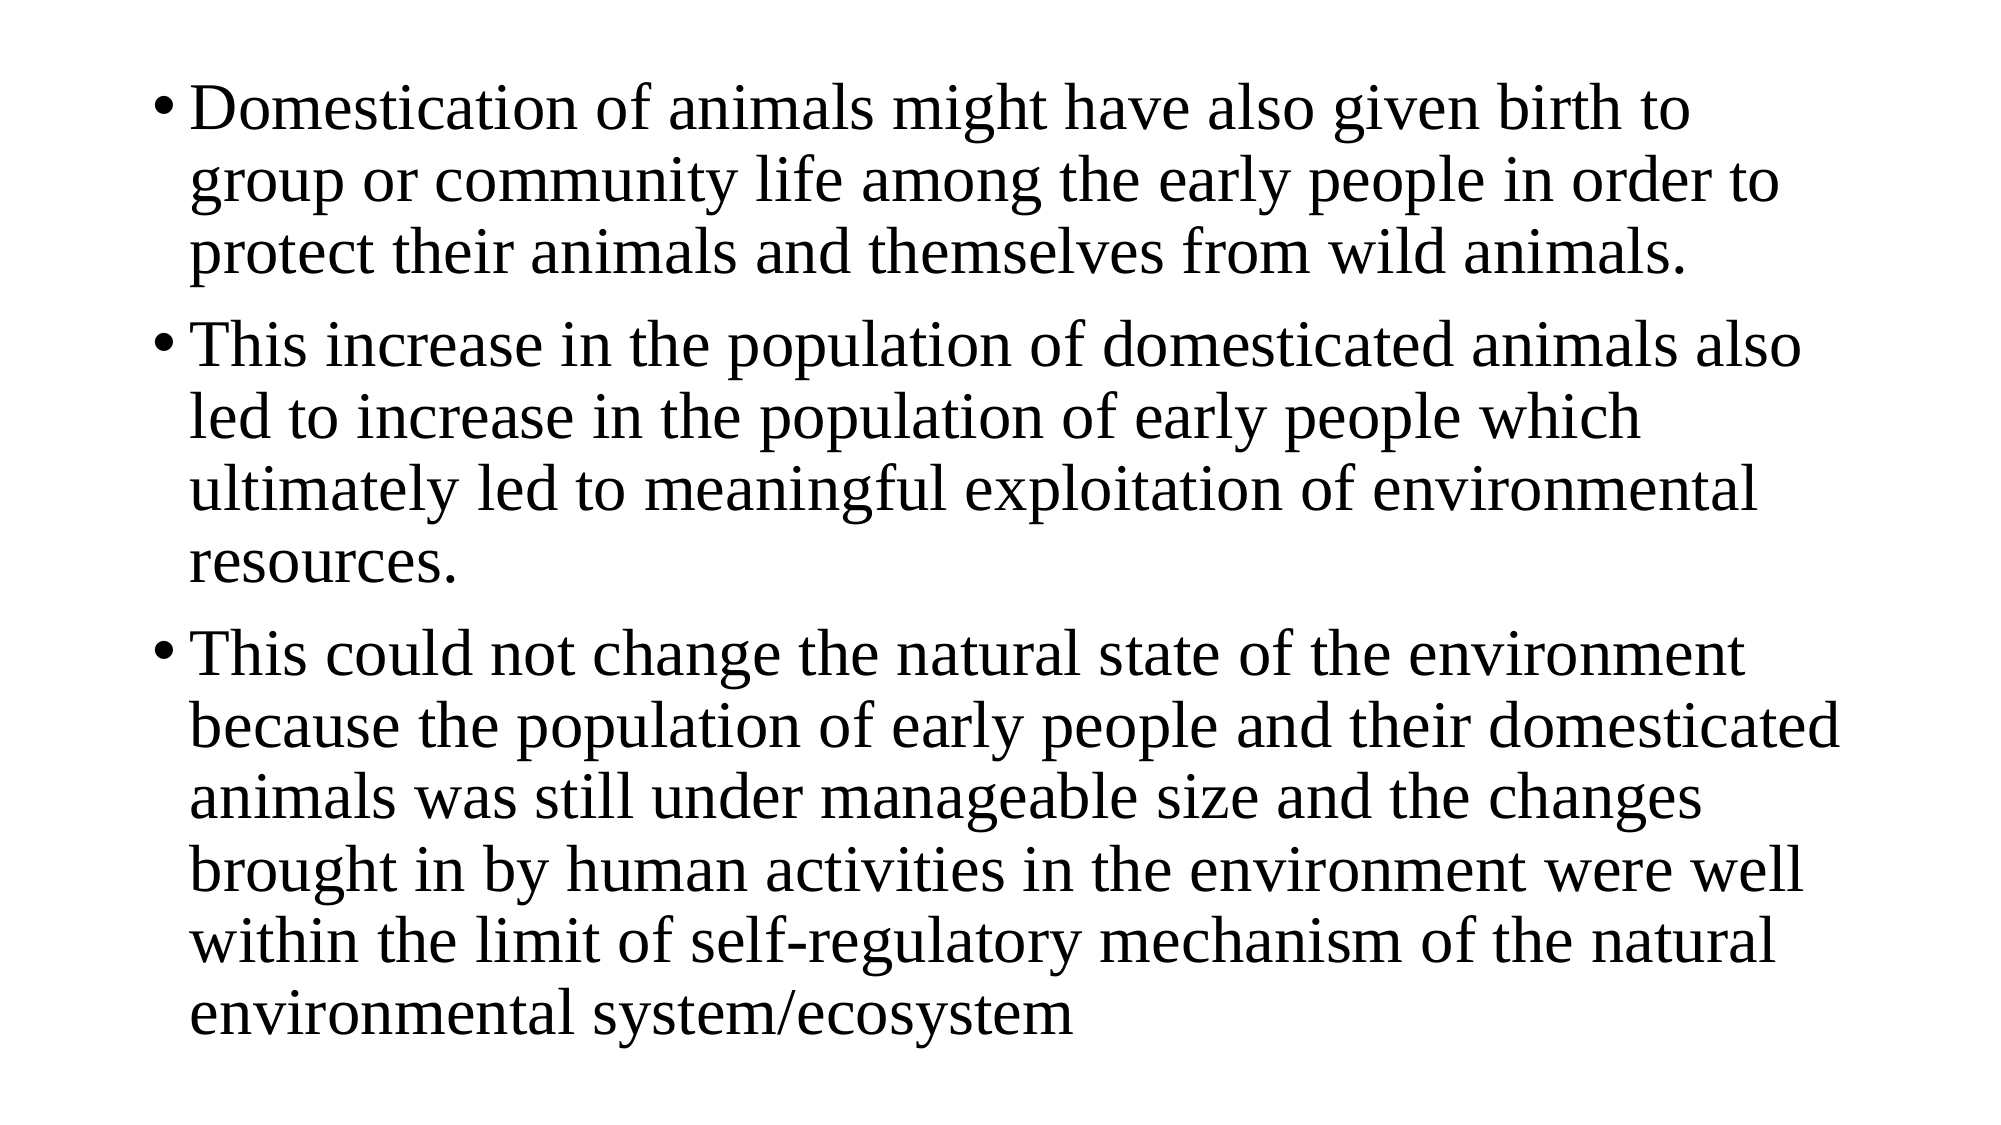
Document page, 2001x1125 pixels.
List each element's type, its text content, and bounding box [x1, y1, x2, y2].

list Domestication of animals might have also given birth to group or community life among the early people in order to protect their animals and themselves from wild animals. This increase in the population of domesticated animals also led to increase in the population of early people which ultimately led to meaningful exploitation of environmental resources. This could not change the natural state of the environment because the population of early people and their domesticated animals was still under manageable size and the changes brought in by human activities in the environment were well within the limit of self-regulatory mechanism of the natural environmental system/ecosystem [137, 64, 1863, 1014]
